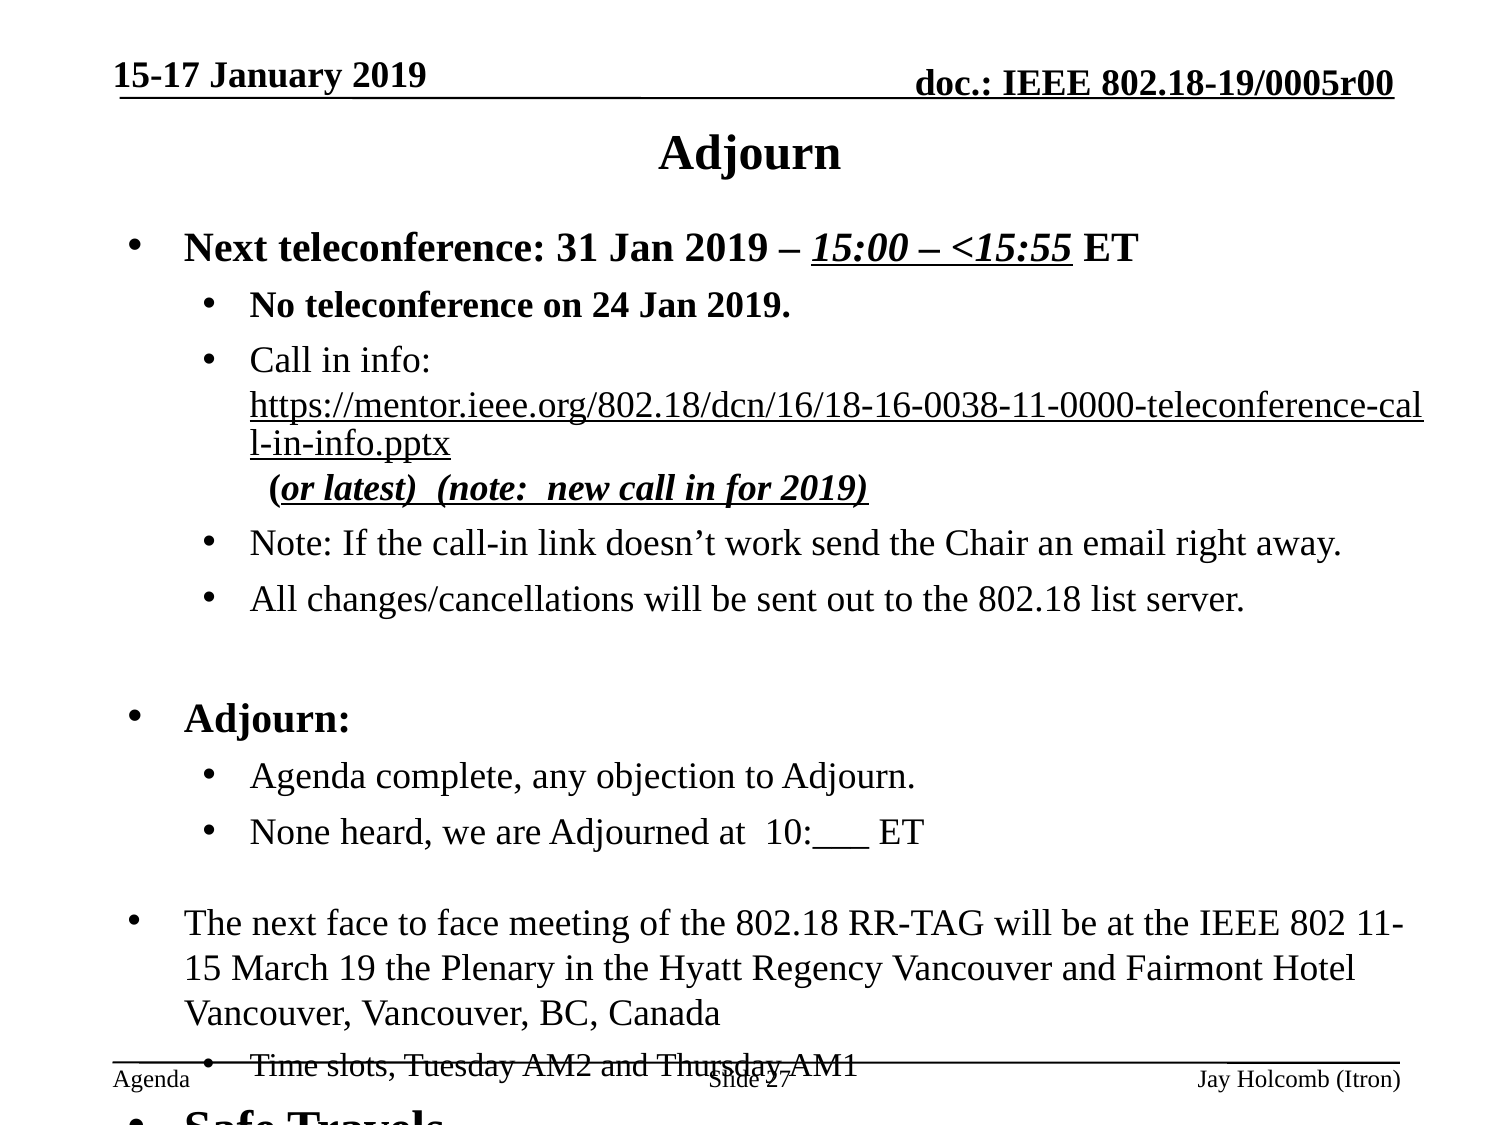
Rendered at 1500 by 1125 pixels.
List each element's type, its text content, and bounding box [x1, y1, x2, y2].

title Adjourn [112, 96, 1388, 149]
slide_number Slide 27 [699, 1061, 800, 1123]
footer Jay Holcomb (Itron) [878, 1061, 1402, 1093]
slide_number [112, 49, 488, 95]
list Next teleconference: 31 Jan 2019 – 15:00 – <15:55 ET No teleconference on 24 Jan 2019. Call in info: https://mentor.ieee.org/802.18/dcn/16/18-16-0038-11-0000-teleconference-call-in-info.pptx (or latest) (note: new call in for 2019) Note: If the call-in link doesn’t work send the Chair an email right away. All changes/cancellations will be sent out to the 802.18 list server. Adjourn: Agenda complete, any objection to Adjourn. None heard, we are Adjourned at 10:___ ET The next face to face meeting of the 802.18 RR-TAG will be at the IEEE 802 11-15 March 19 the Plenary in the Hyatt Regency Vancouver and Fairmont Hotel Vancouver, Vancouver, BC, Canada Time slots, Tuesday AM2 and Thursday AM1 Safe Travels [112, 149, 1444, 1063]
